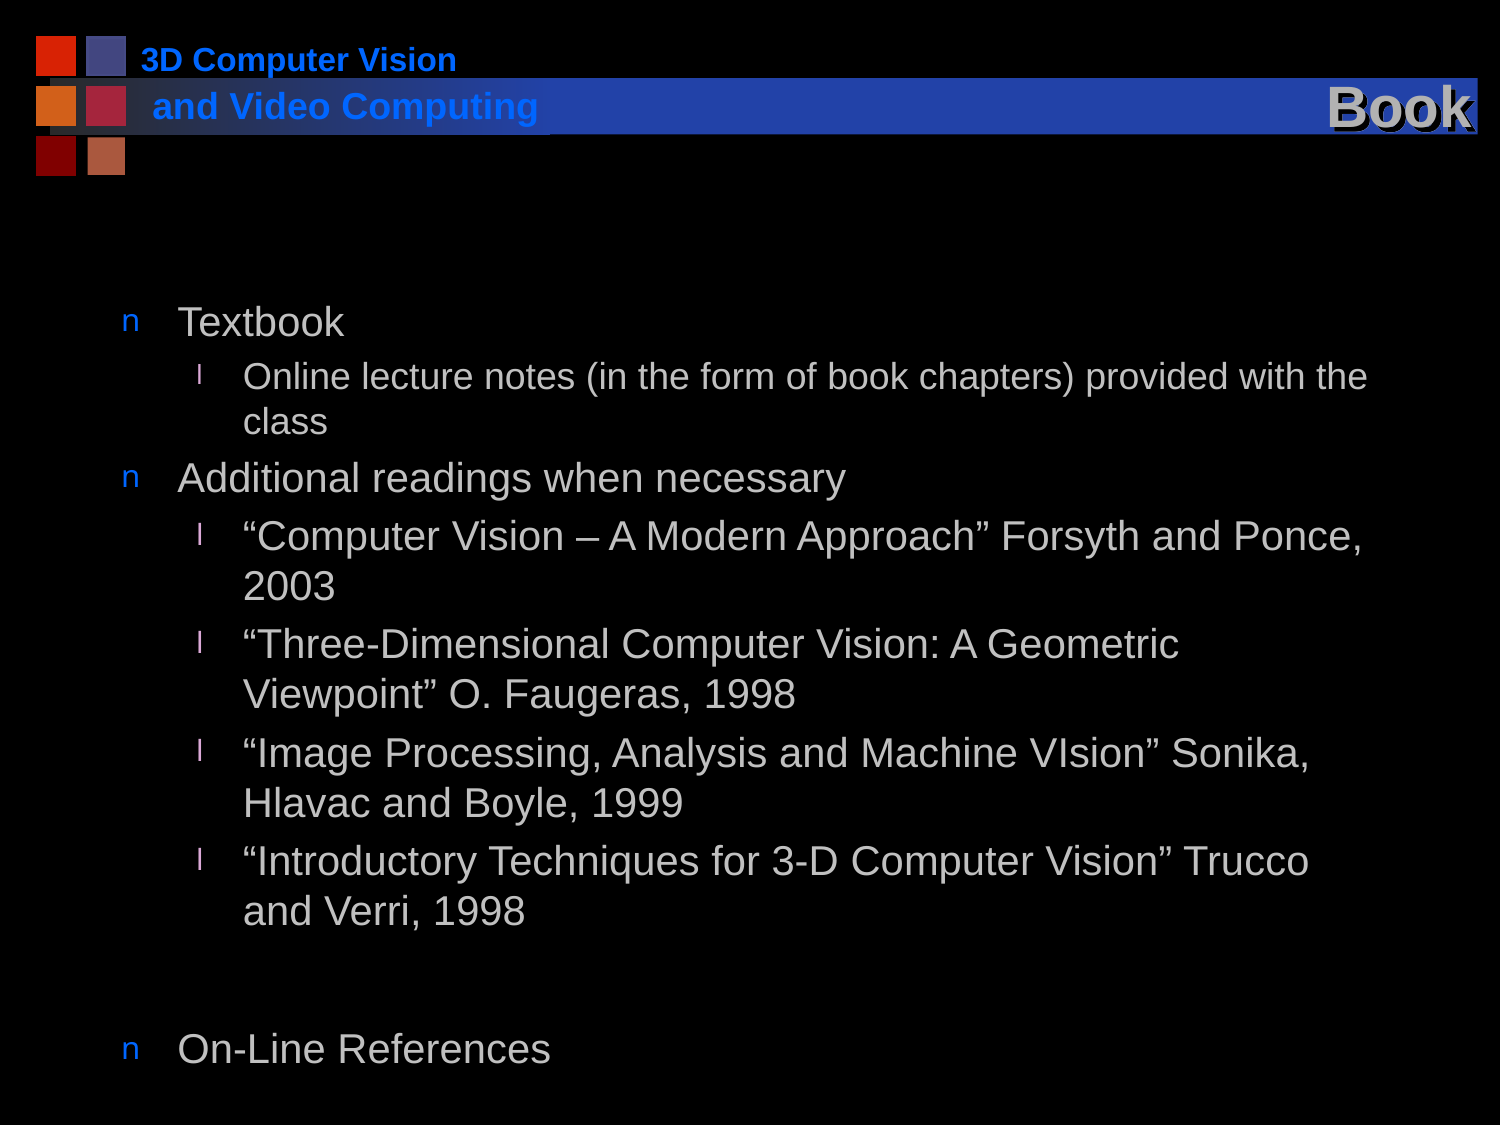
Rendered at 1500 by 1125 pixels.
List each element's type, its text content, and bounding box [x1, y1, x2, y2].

title Book [1297, 46, 1500, 148]
list Textbook Online lecture notes (in the form of book chapters) provided with the class Additional readings when necessary “Computer Vision – A Modern Approach” Forsyth and Ponce, 2003 “Three-Dimensional Computer Vision: A Geometric Viewpoint” O. Faugeras, 1998 “Image Processing, Analysis and Machine VIsion” Sonika, Hlavac and Boyle, 1999 “Introductory Techniques for 3-D Computer Vision” Trucco and Verri, 1998 On-Line References [105, 286, 1395, 926]
